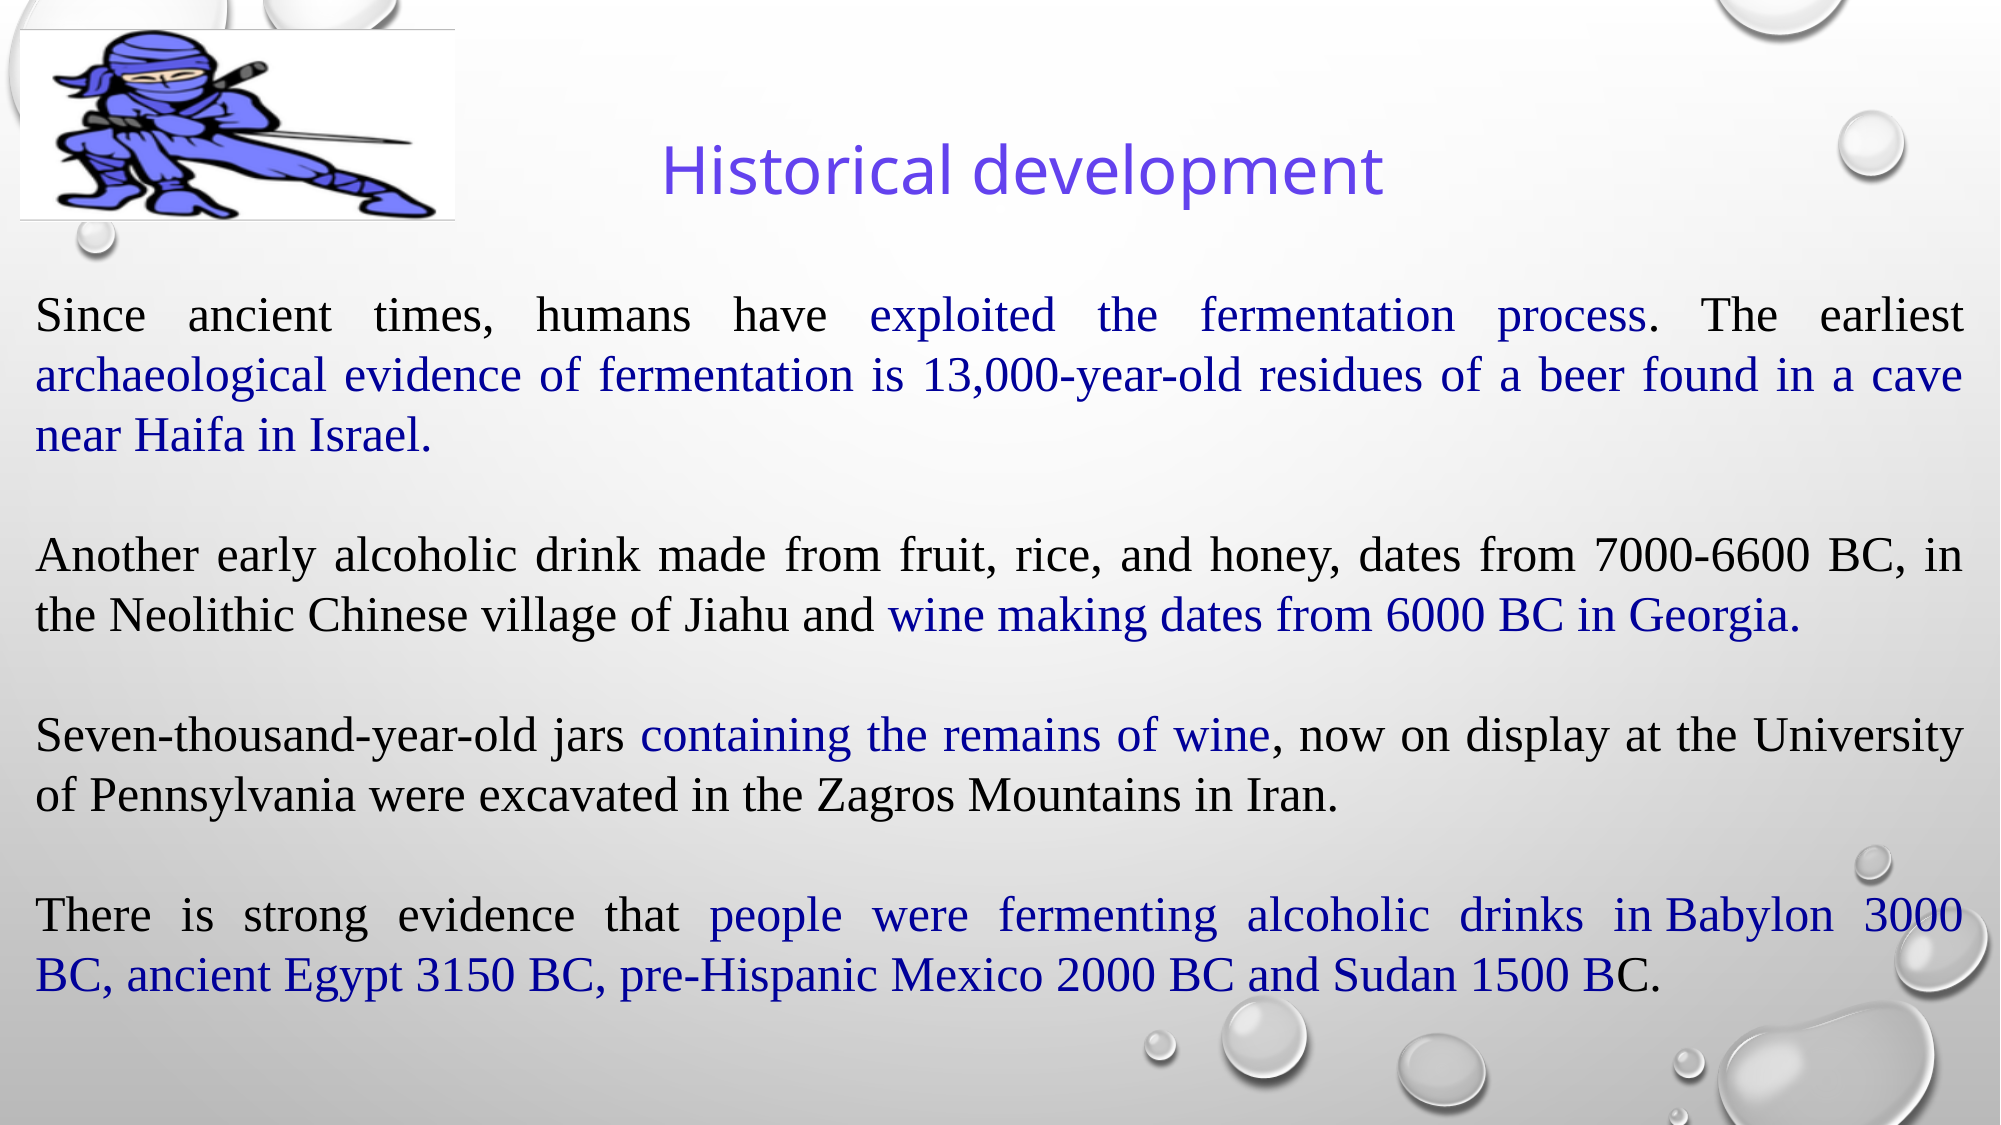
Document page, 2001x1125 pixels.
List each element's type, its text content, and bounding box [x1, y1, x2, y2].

text_box Historical development [645, 120, 1401, 216]
text_box Since ancient times, humans have exploited the fermentation process. The earliest archaeological evidence of fermentation is 13,000-year-old residues of a beer found in a cave near Haifa in Israel. Another early alcoholic drink made from fruit, rice, and honey, dates from 7000-6600 BC, in the Neolithic Chinese village of Jiahu and wine making dates from 6000 BC in Georgia. Seven-thousand-year-old jars containing the remains of wine, now on display at the University of Pennsylvania were excavated in the Zagros Mountains in Iran. There is strong evidence that people were fermenting alcoholic drinks in Babylon 3000 BC, ancient Egypt 3150 BC, pre-Hispanic Mexico 2000 BC and Sudan 1500 BC. [20, 274, 1980, 1010]
picture [0, 0, 2000, 1125]
